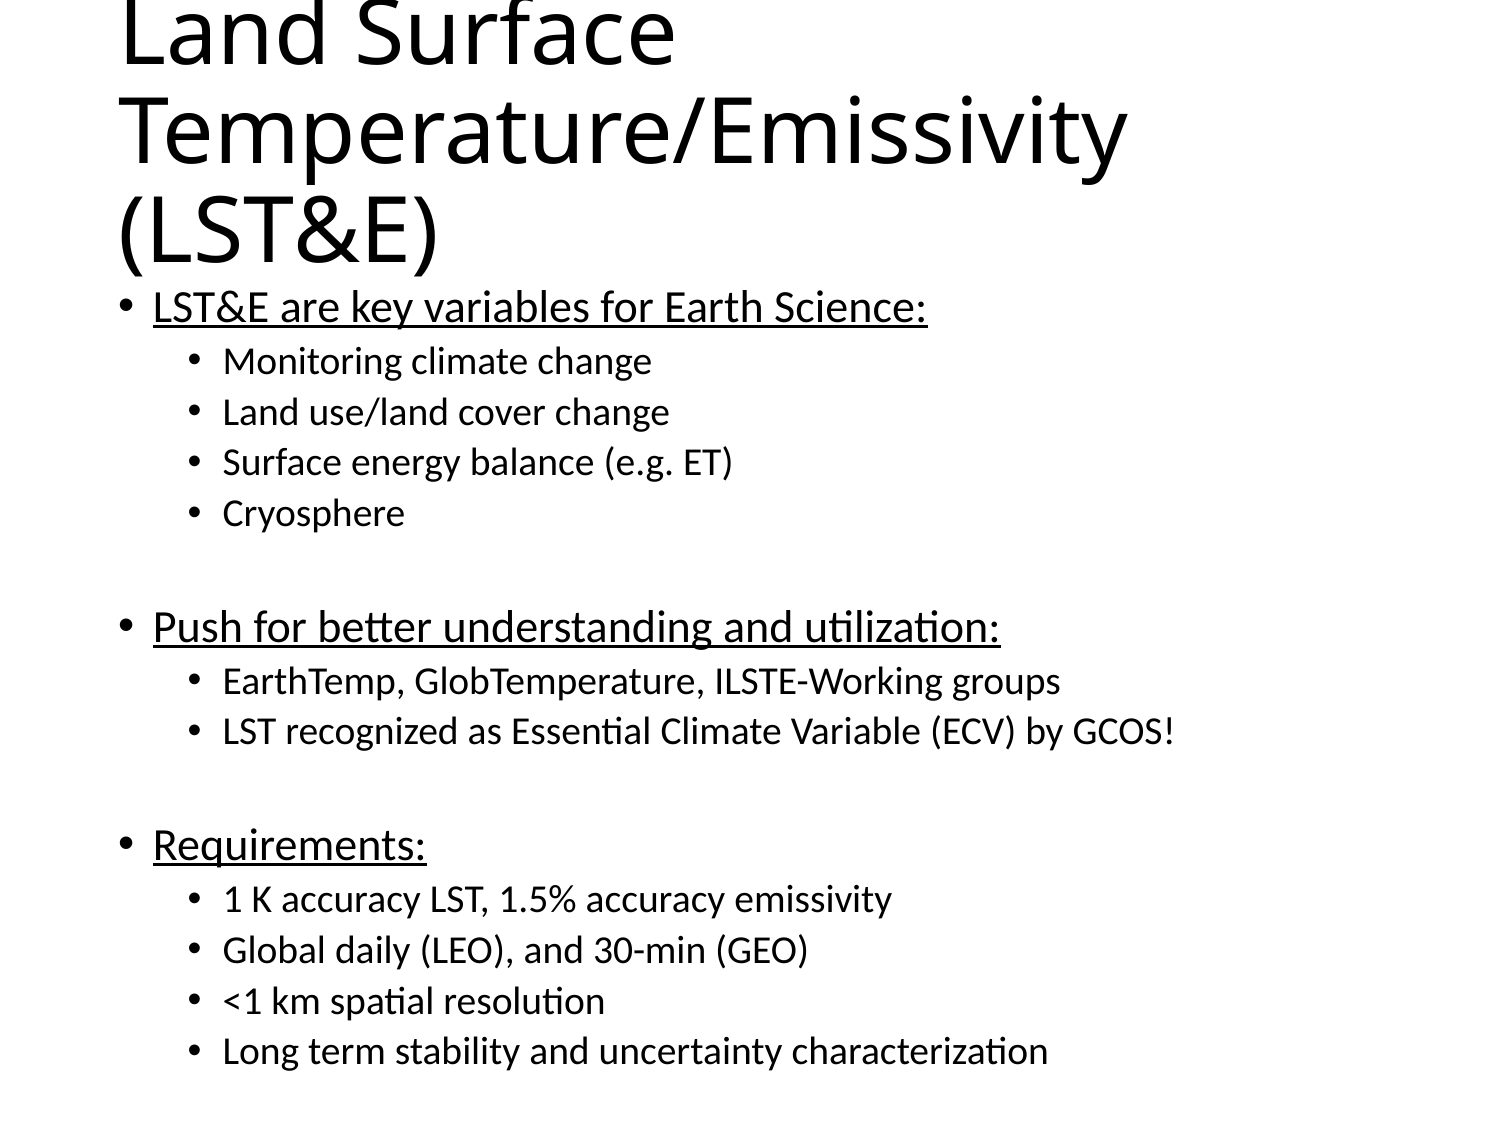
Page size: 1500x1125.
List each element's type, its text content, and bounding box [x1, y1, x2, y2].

title Land Surface Temperature/Emissivity (LST&E) [103, 24, 1397, 243]
list LST&E are key variables for Earth Science: Monitoring climate change Land use/land cover change Surface energy balance (e.g. ET) Cryosphere Push for better understanding and utilization: EarthTemp, GlobTemperature, ILSTE-Working groups LST recognized as Essential Climate Variable (ECV) by GCOS! Requirements: 1 K accuracy LST, 1.5% accuracy emissivity Global daily (LEO), and 30-min (GEO) <1 km spatial resolution Long term stability and uncertainty characterization [103, 275, 1397, 1125]
